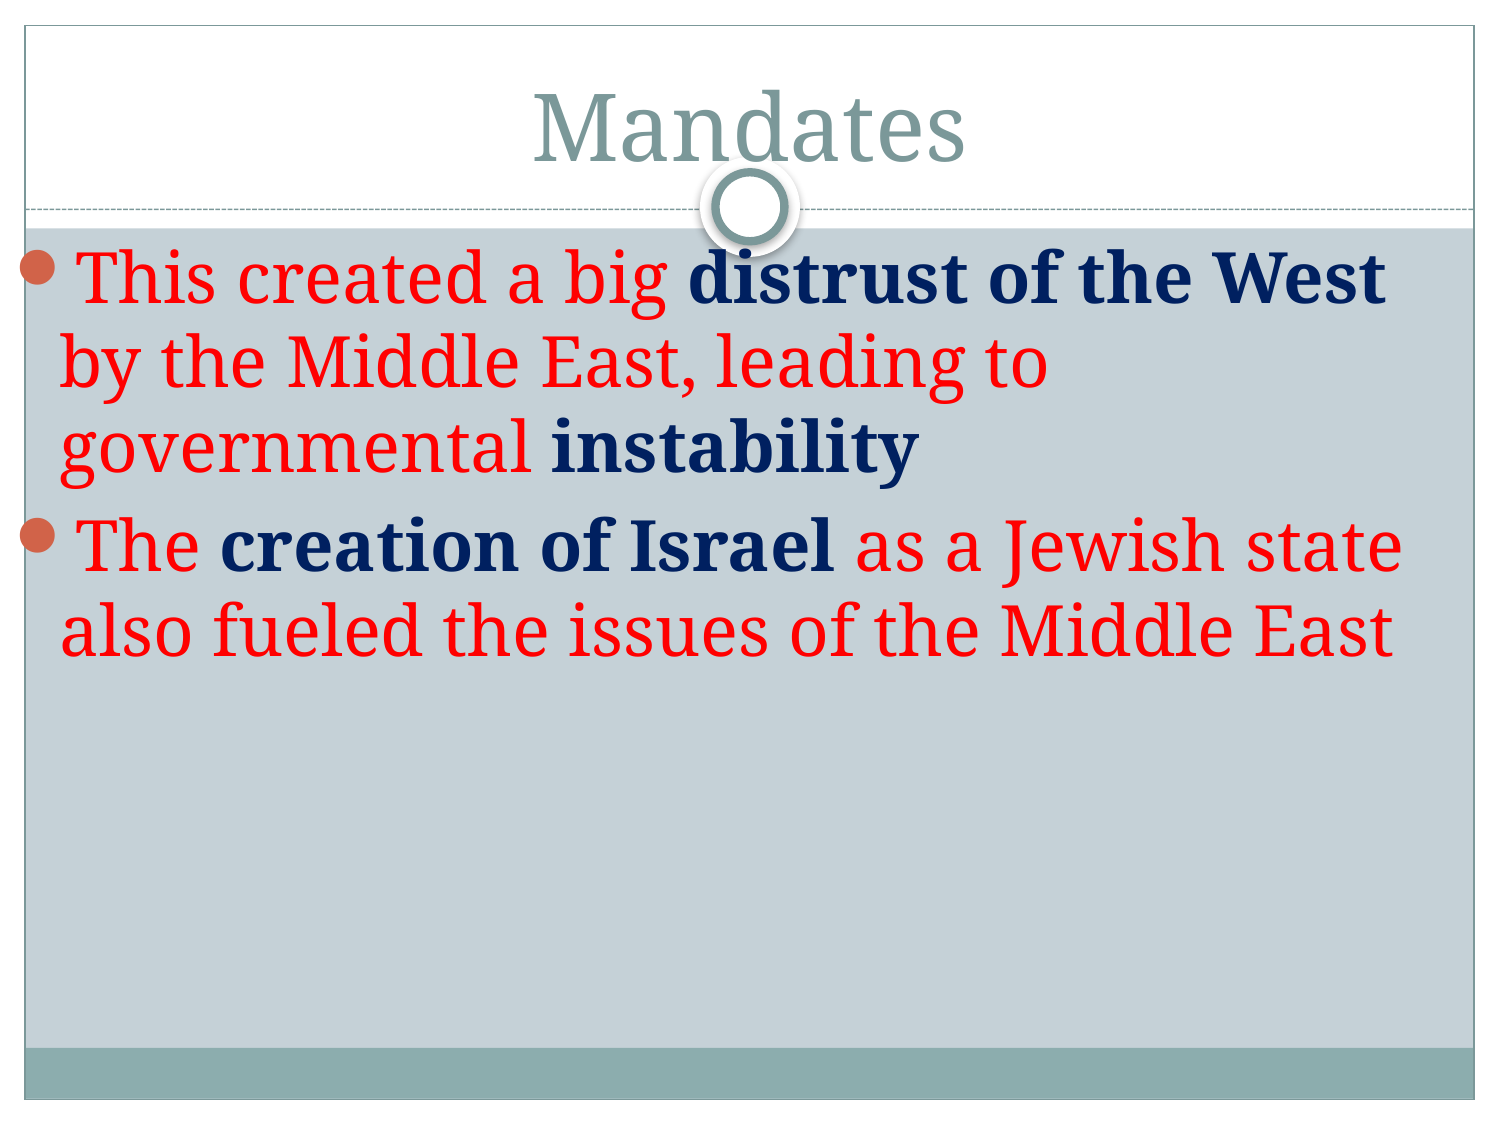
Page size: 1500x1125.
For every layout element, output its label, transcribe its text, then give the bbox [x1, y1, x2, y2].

title Mandates [49, 24, 1450, 188]
list This created a big distrust of the West by the Middle East, leading to governmental instability The creation of Israel as a Jewish state also fueled the issues of the Middle East [0, 224, 1500, 1100]
